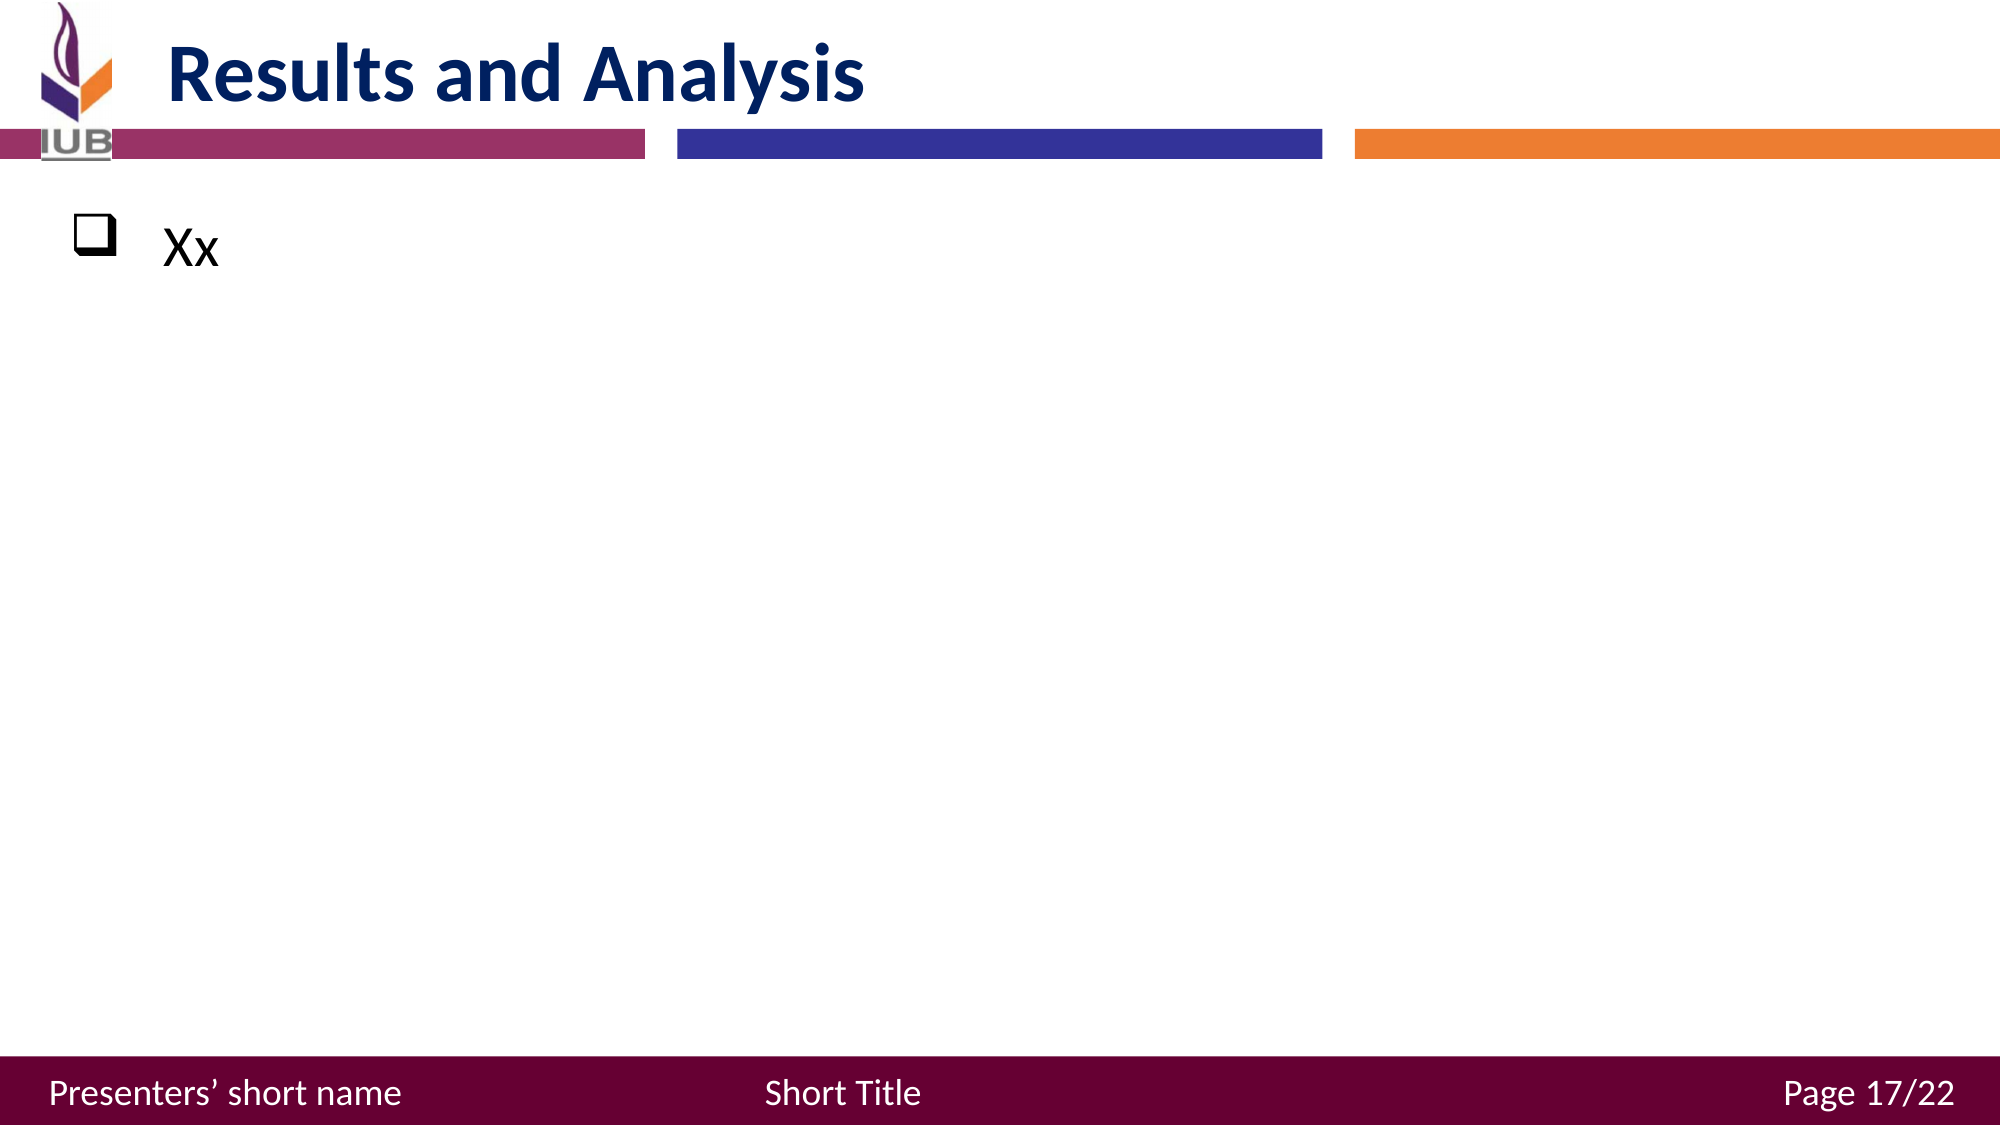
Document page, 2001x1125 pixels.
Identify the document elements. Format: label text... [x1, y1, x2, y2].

picture [41, 1, 112, 161]
text_box [677, 128, 1323, 159]
text_box [1354, 128, 2000, 159]
text_box Results and Analysis [152, 10, 1963, 126]
text_box [112, 128, 645, 159]
text_box Presenters’ short name Short Title Page 17/22 [0, 1056, 2000, 1125]
text_box [0, 128, 41, 159]
text_box Xx [54, 200, 1926, 286]
